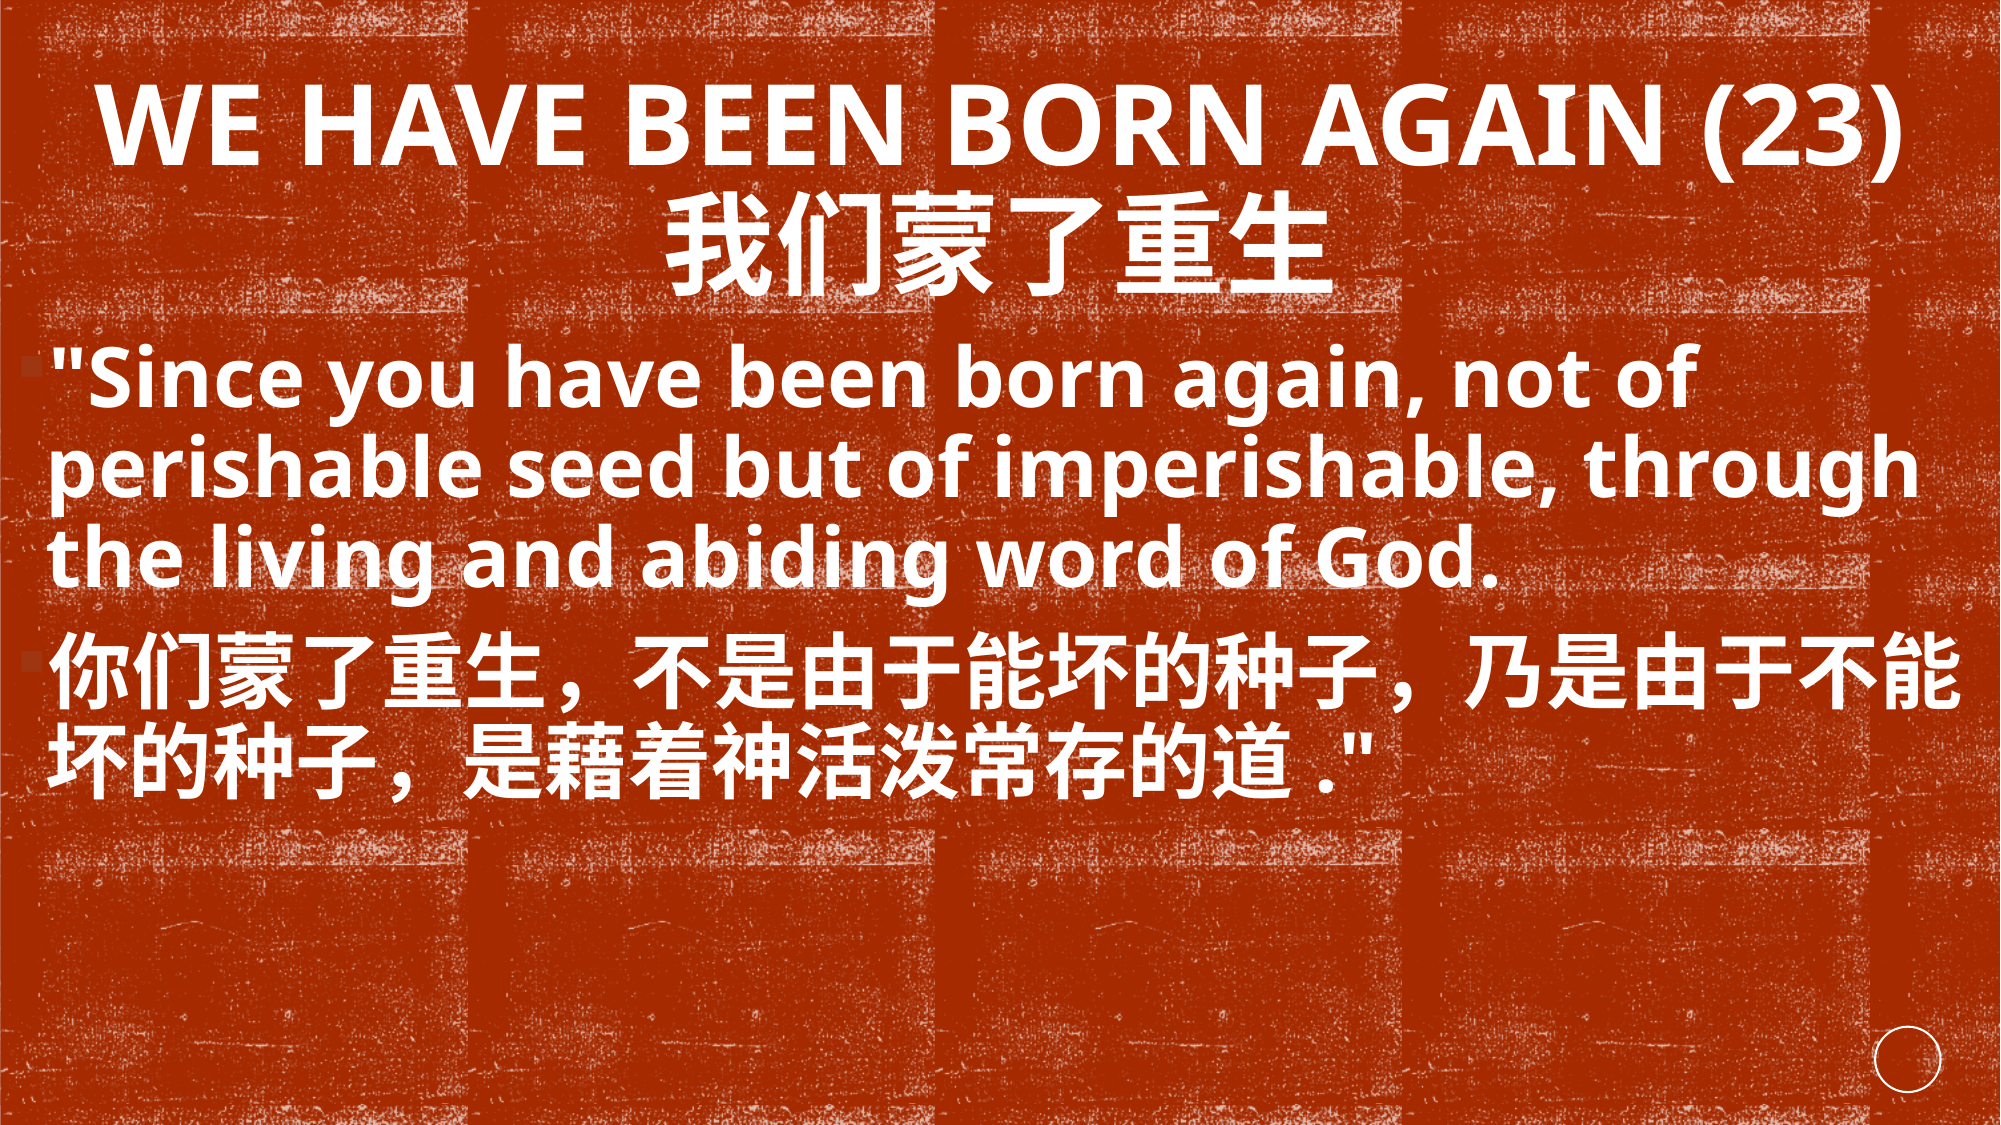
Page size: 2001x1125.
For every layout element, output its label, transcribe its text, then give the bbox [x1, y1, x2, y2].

title We HAVE BEEN born again (23) 我们蒙了重生 [0, 0, 2000, 328]
list "Since you have been born again, not of perishable seed but of imperishable, through the living and abiding word of God. 你们蒙了重生，不是由于能坏的种子，乃是由于不能坏的种子，是藉着神活泼常存的道." [0, 328, 2000, 1125]
